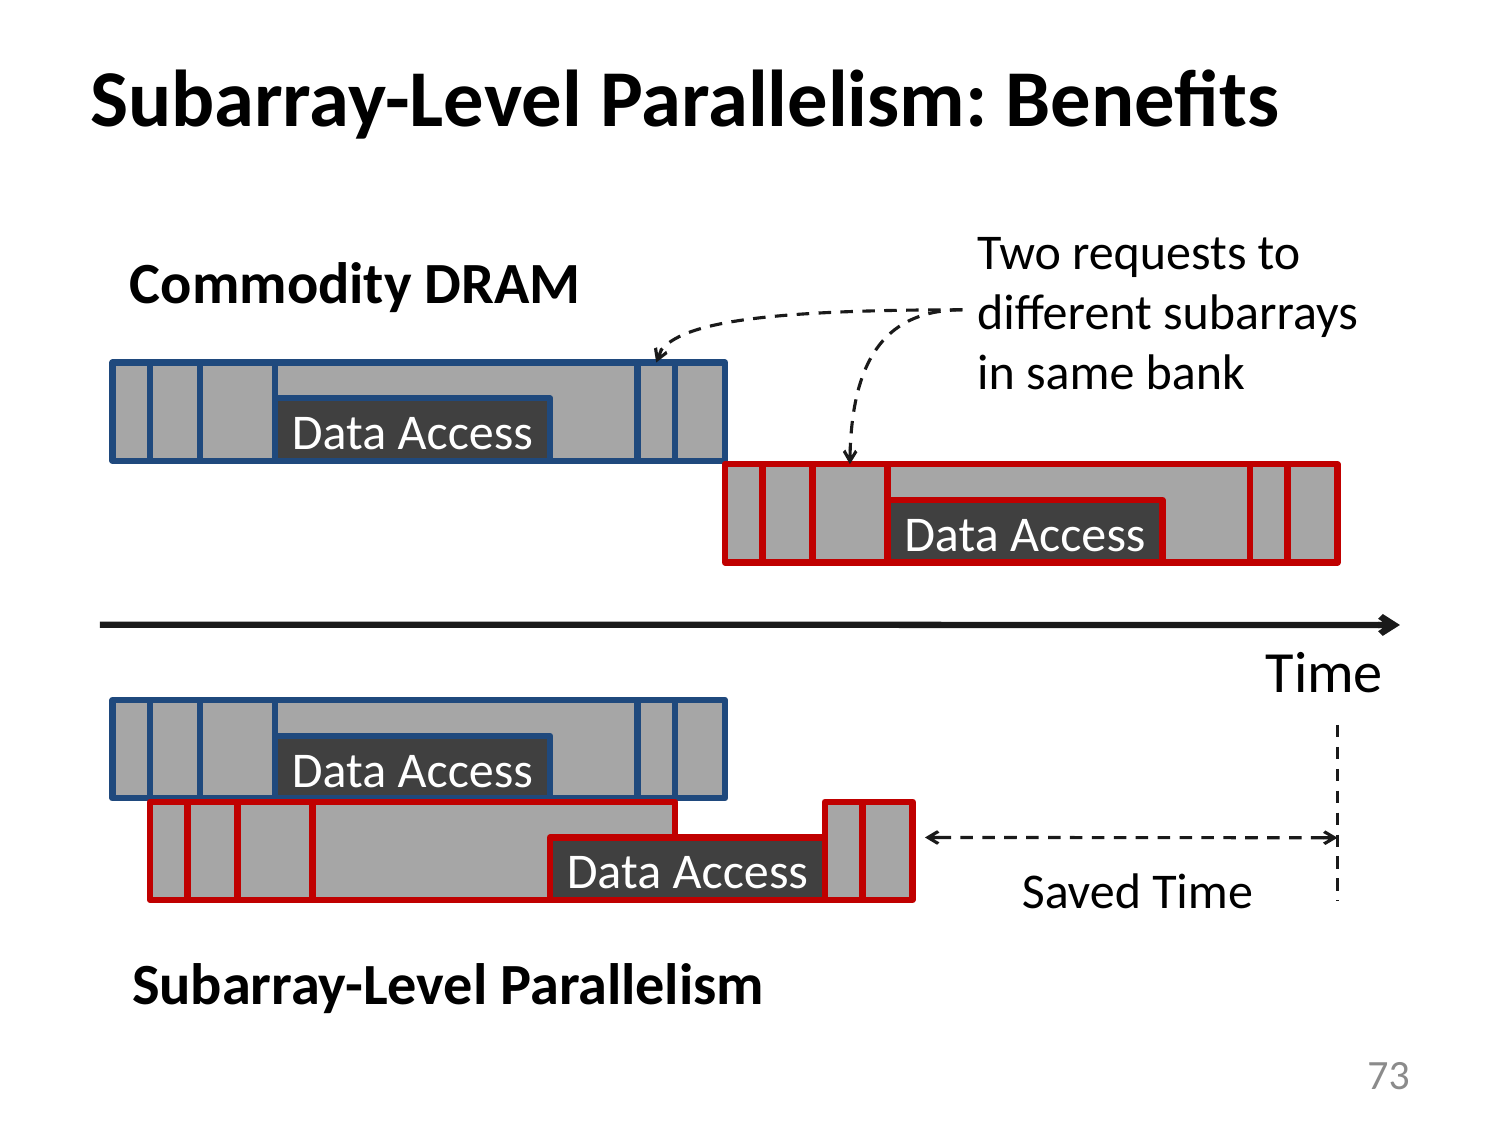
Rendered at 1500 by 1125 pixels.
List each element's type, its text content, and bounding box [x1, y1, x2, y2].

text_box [849, 310, 963, 465]
text_box Time [1250, 633, 1398, 712]
title Subarray-Level Parallelism: Benefits [75, 0, 1400, 188]
text_box [810, 462, 885, 565]
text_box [655, 310, 848, 363]
text_box [148, 698, 198, 800]
slide_number 73 [1074, 1042, 1425, 1103]
text_box [723, 462, 760, 565]
text_box [673, 698, 727, 800]
text_box [110, 360, 148, 463]
text_box [823, 800, 860, 902]
text_box [110, 698, 148, 800]
text_box Saved Time [987, 851, 1288, 926]
text_box [1285, 462, 1340, 565]
text_box Data Access [273, 396, 552, 463]
text_box Two requests to different subarrays in same bank [962, 212, 1400, 408]
text_box Data Access [548, 835, 827, 902]
text_box [198, 360, 273, 463]
text_box Subarray-Level Parallelism [117, 939, 780, 1024]
text_box [235, 800, 310, 902]
text_box [273, 698, 635, 800]
text_box [673, 372, 727, 463]
text_box [185, 800, 235, 902]
text_box [273, 360, 635, 463]
text_box [760, 462, 810, 565]
text_box [148, 800, 185, 902]
text_box Data Access [885, 498, 1165, 564]
text_box [635, 698, 673, 800]
text_box [860, 800, 915, 902]
text_box [310, 800, 677, 902]
text_box Data Access [273, 734, 552, 800]
text_box [1248, 462, 1285, 565]
text_box [148, 360, 198, 463]
text_box [885, 462, 1248, 565]
text_box [635, 360, 673, 463]
text_box Commodity DRAM [115, 237, 596, 323]
text_box [198, 698, 273, 800]
